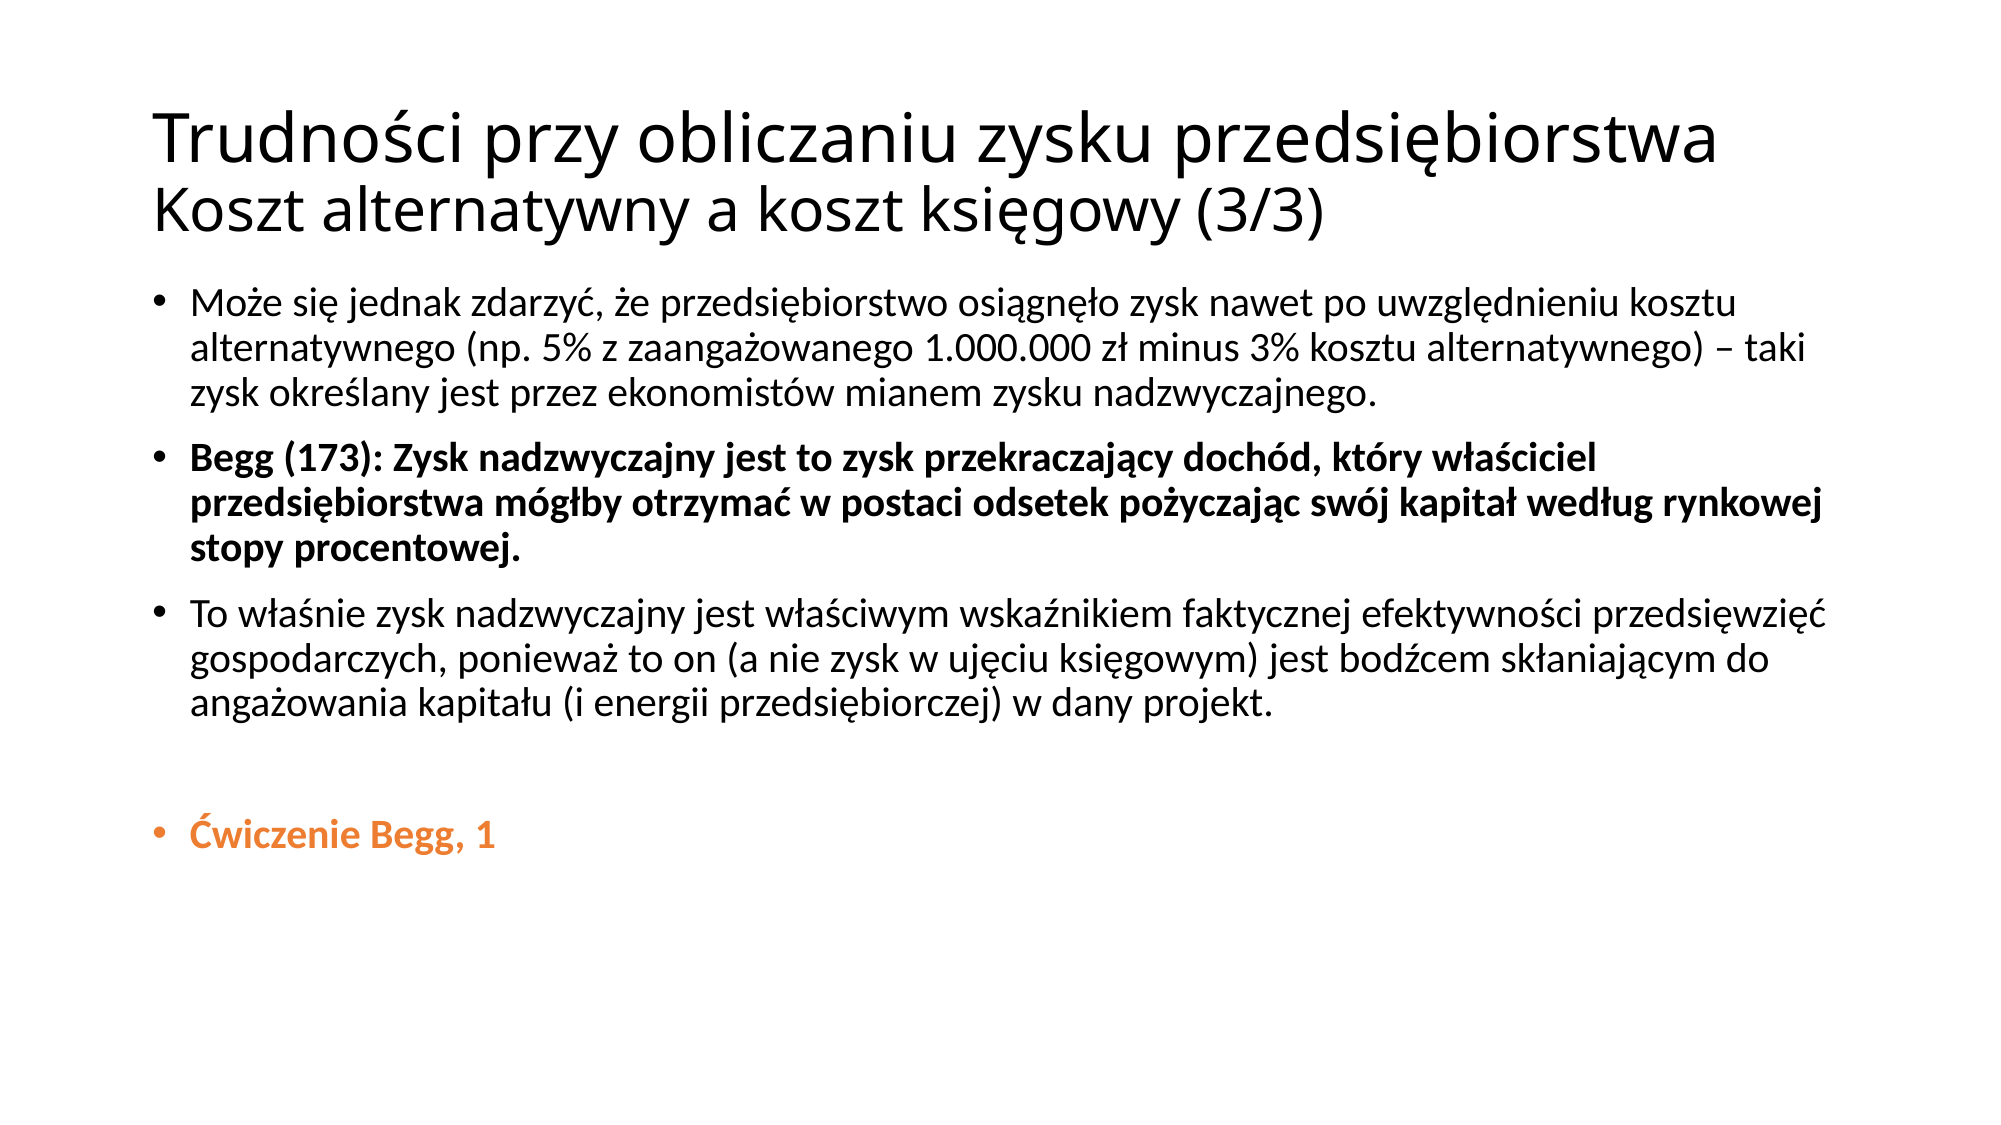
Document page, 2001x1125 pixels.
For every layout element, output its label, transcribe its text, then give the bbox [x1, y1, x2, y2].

title Trudności przy obliczaniu zysku przedsiębiorstwa Koszt alternatywny a koszt księgowy (3/3) [137, 59, 1863, 273]
list Może się jednak zdarzyć, że przedsiębiorstwo osiągnęło zysk nawet po uwzględnieniu kosztu alternatywnego (np. 5% z zaangażowanego 1.000.000 zł minus 3% kosztu alternatywnego) – taki zysk określany jest przez ekonomistów mianem zysku nadzwyczajnego. Begg (173): Zysk nadzwyczajny jest to zysk przekraczający dochód, który właściciel przedsiębiorstwa mógłby otrzymać w postaci odsetek pożyczając swój kapitał według rynkowej stopy procentowej. To właśnie zysk nadzwyczajny jest właściwym wskaźnikiem faktycznej efektywności przedsięwzięć gospodarczych, ponieważ to on (a nie zysk w ujęciu księgowym) jest bodźcem skłaniającym do angażowania kapitału (i energii przedsiębiorczej) w dany projekt. Ćwiczenie Begg, 1 [137, 273, 1863, 1013]
